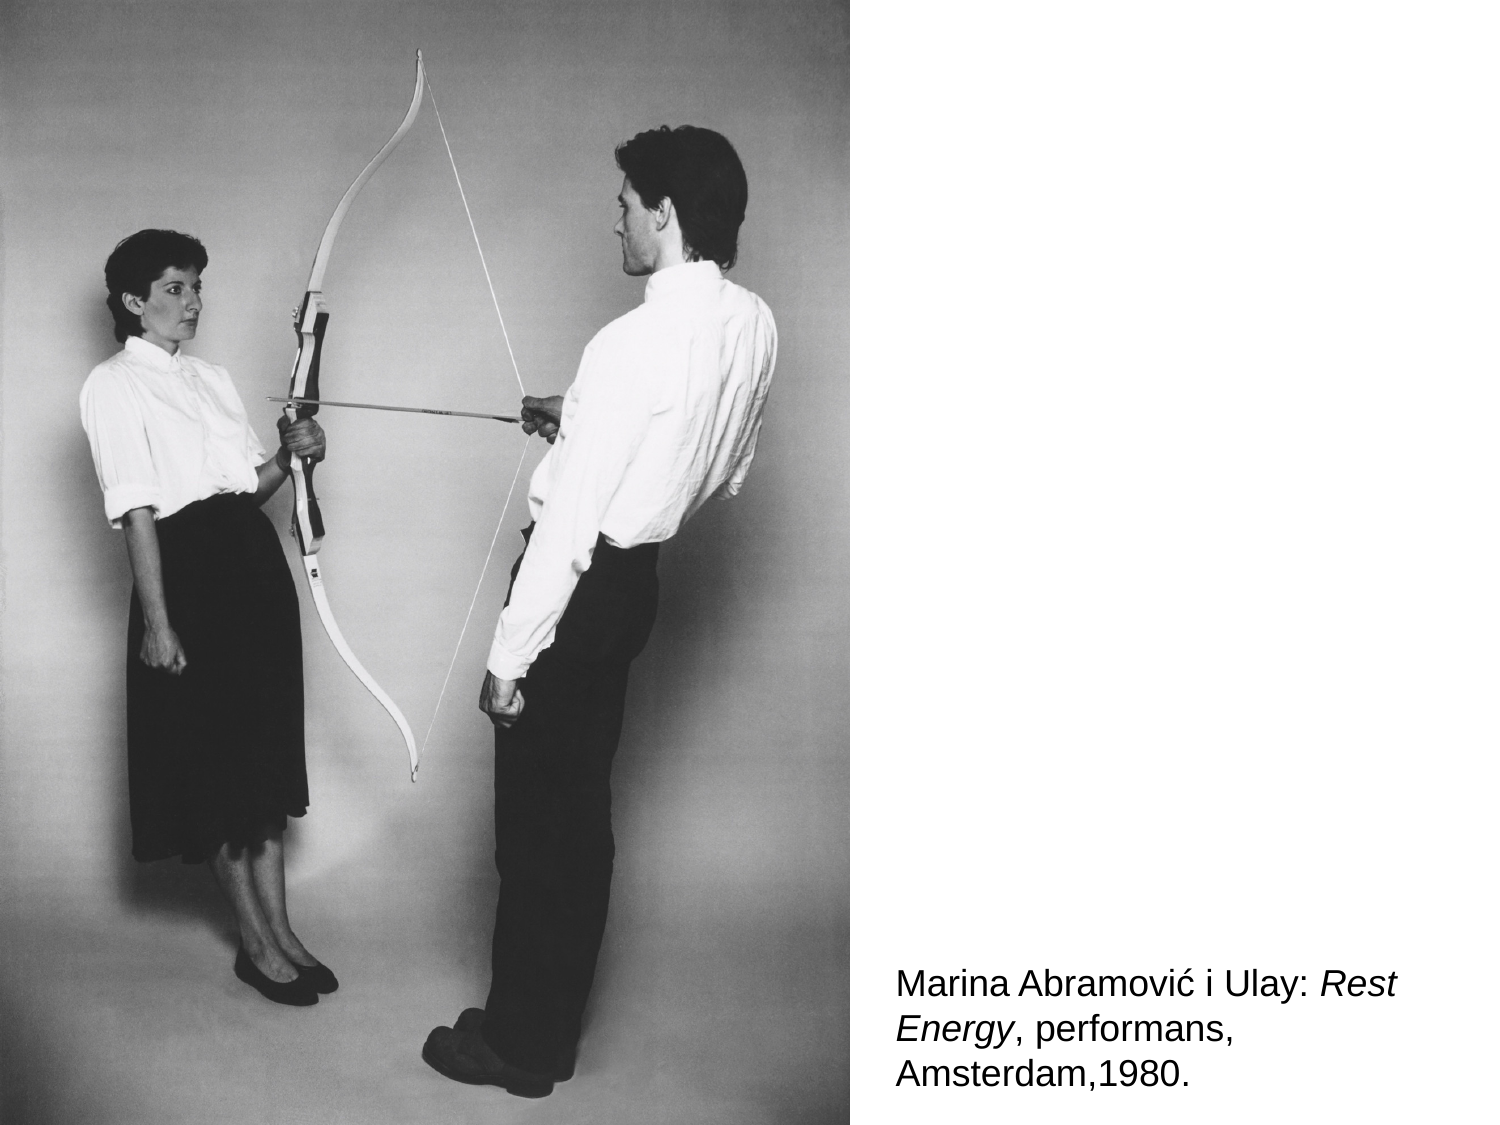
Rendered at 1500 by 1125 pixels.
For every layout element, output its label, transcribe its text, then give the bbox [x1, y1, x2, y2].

picture [0, 0, 850, 1125]
text_box Marina Abramović i Ulay: Rest Energy, performans, Amsterdam,1980. [880, 951, 1456, 1125]
